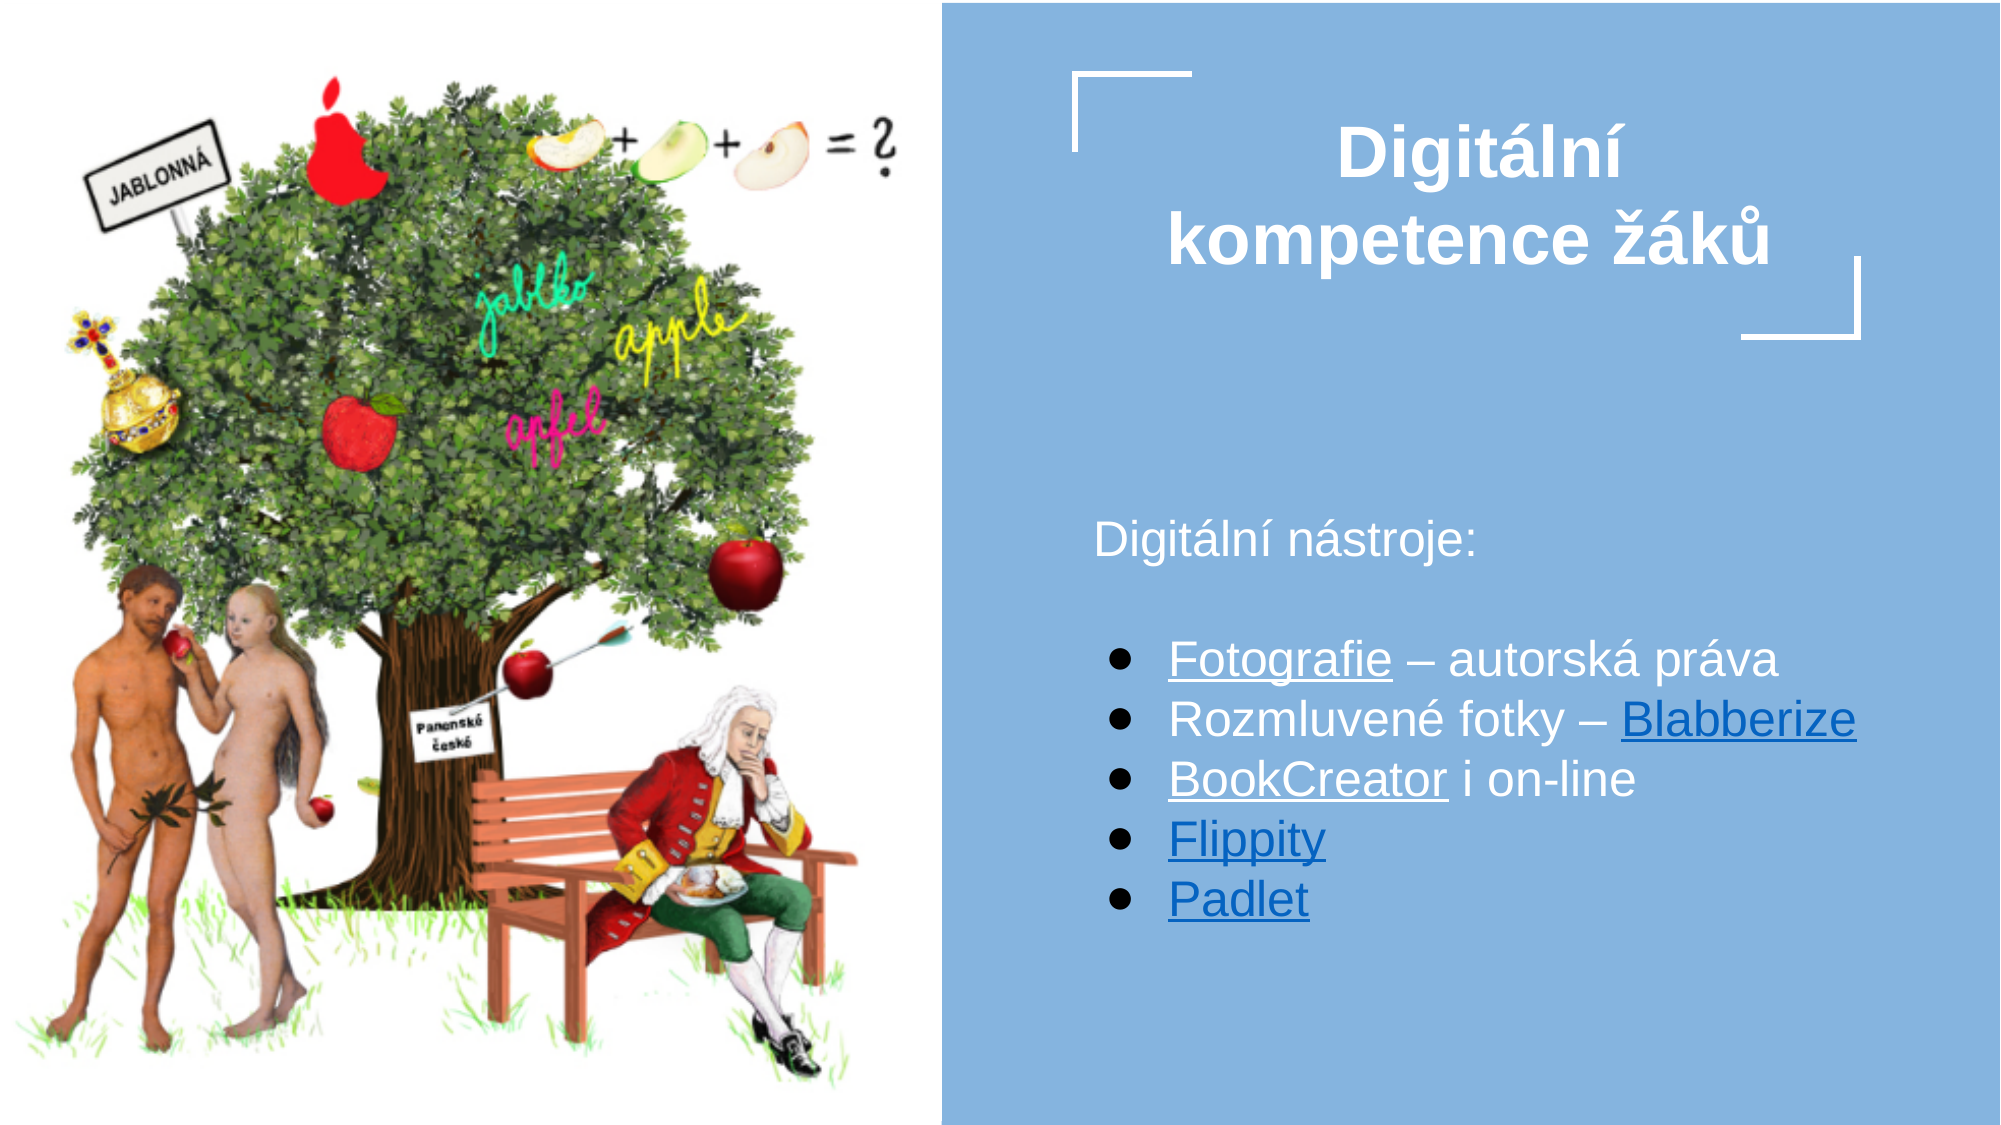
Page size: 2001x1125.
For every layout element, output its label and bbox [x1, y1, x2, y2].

text_box [943, 2, 2000, 1125]
picture [3, 2, 942, 1122]
